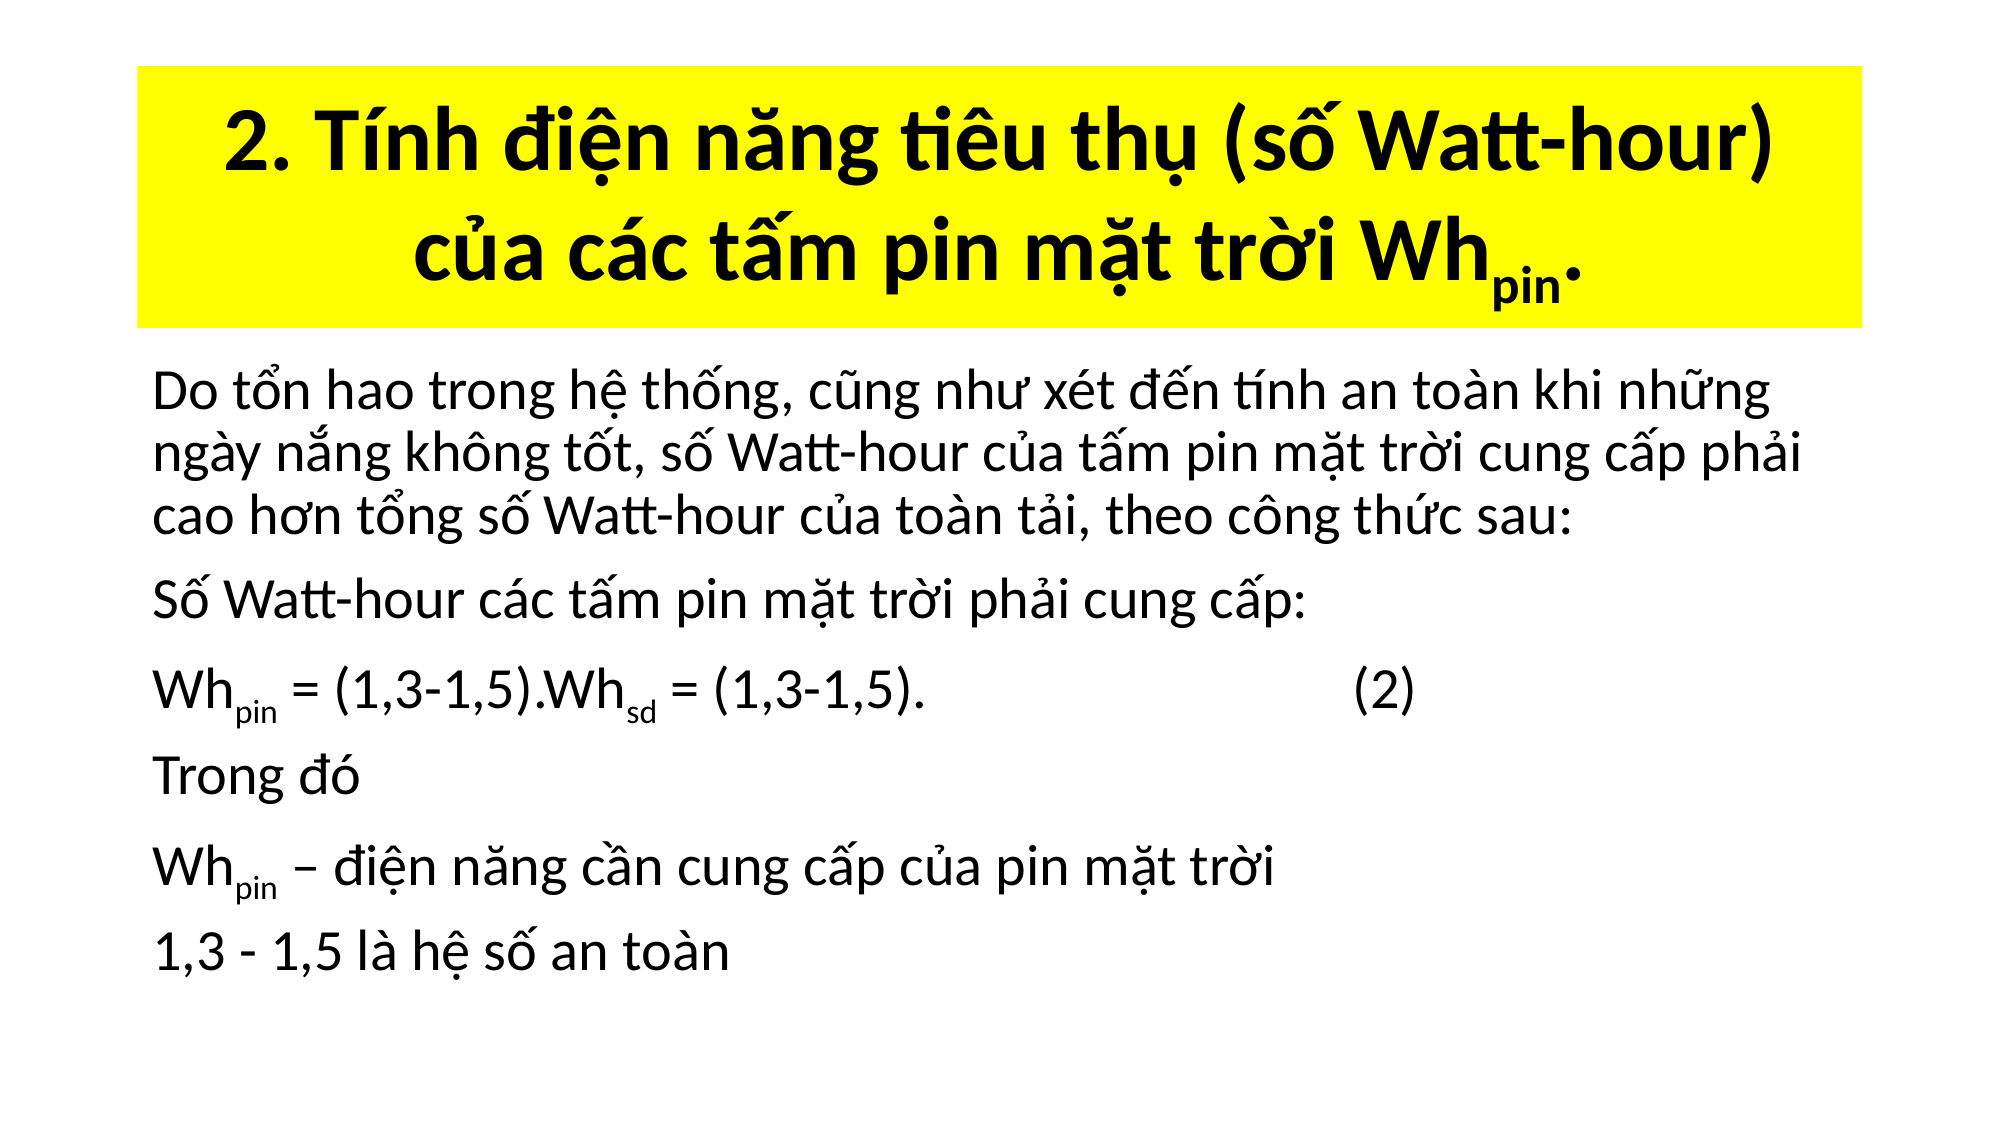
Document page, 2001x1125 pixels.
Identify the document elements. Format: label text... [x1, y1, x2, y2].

title 2. Tính điện năng tiêu thụ (số Watt-hour) của các tấm pin mặt trời Whpin. [137, 66, 1863, 328]
